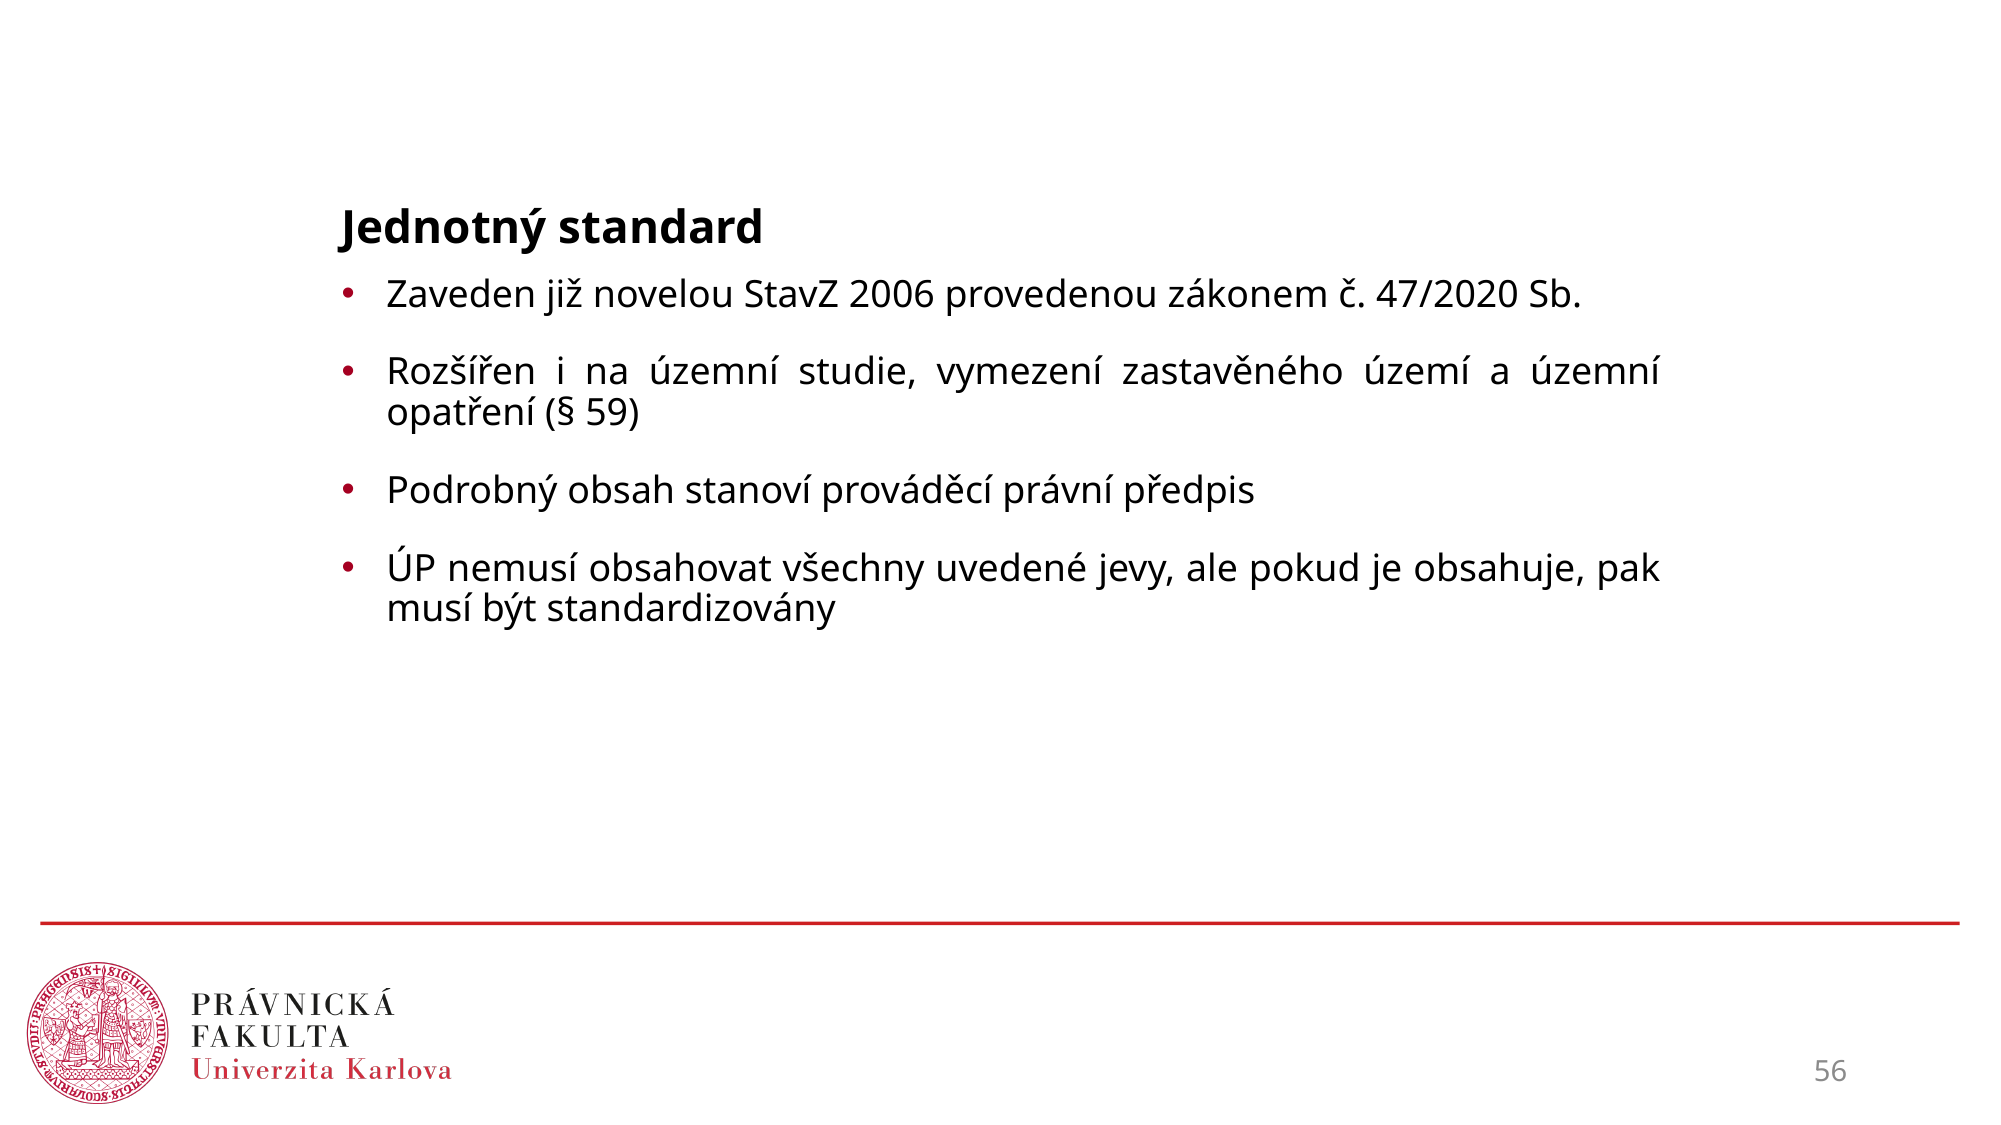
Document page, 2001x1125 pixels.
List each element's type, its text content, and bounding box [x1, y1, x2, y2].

slide_number 56 [1412, 1042, 1863, 1103]
list Zaveden již novelou StavZ 2006 provedenou zákonem č. 47/2020 Sb. Rozšířen i na územní studie, vymezení zastavěného území a územní opatření (§ 59) Podrobný obsah stanoví prováděcí právní předpis ÚP nemusí obsahovat všechny uvedené jevy, ale pokud je obsahuje, pak musí být standardizovány [326, 267, 1677, 971]
picture [26, 962, 452, 1104]
title Jednotný standard [326, 195, 1733, 256]
